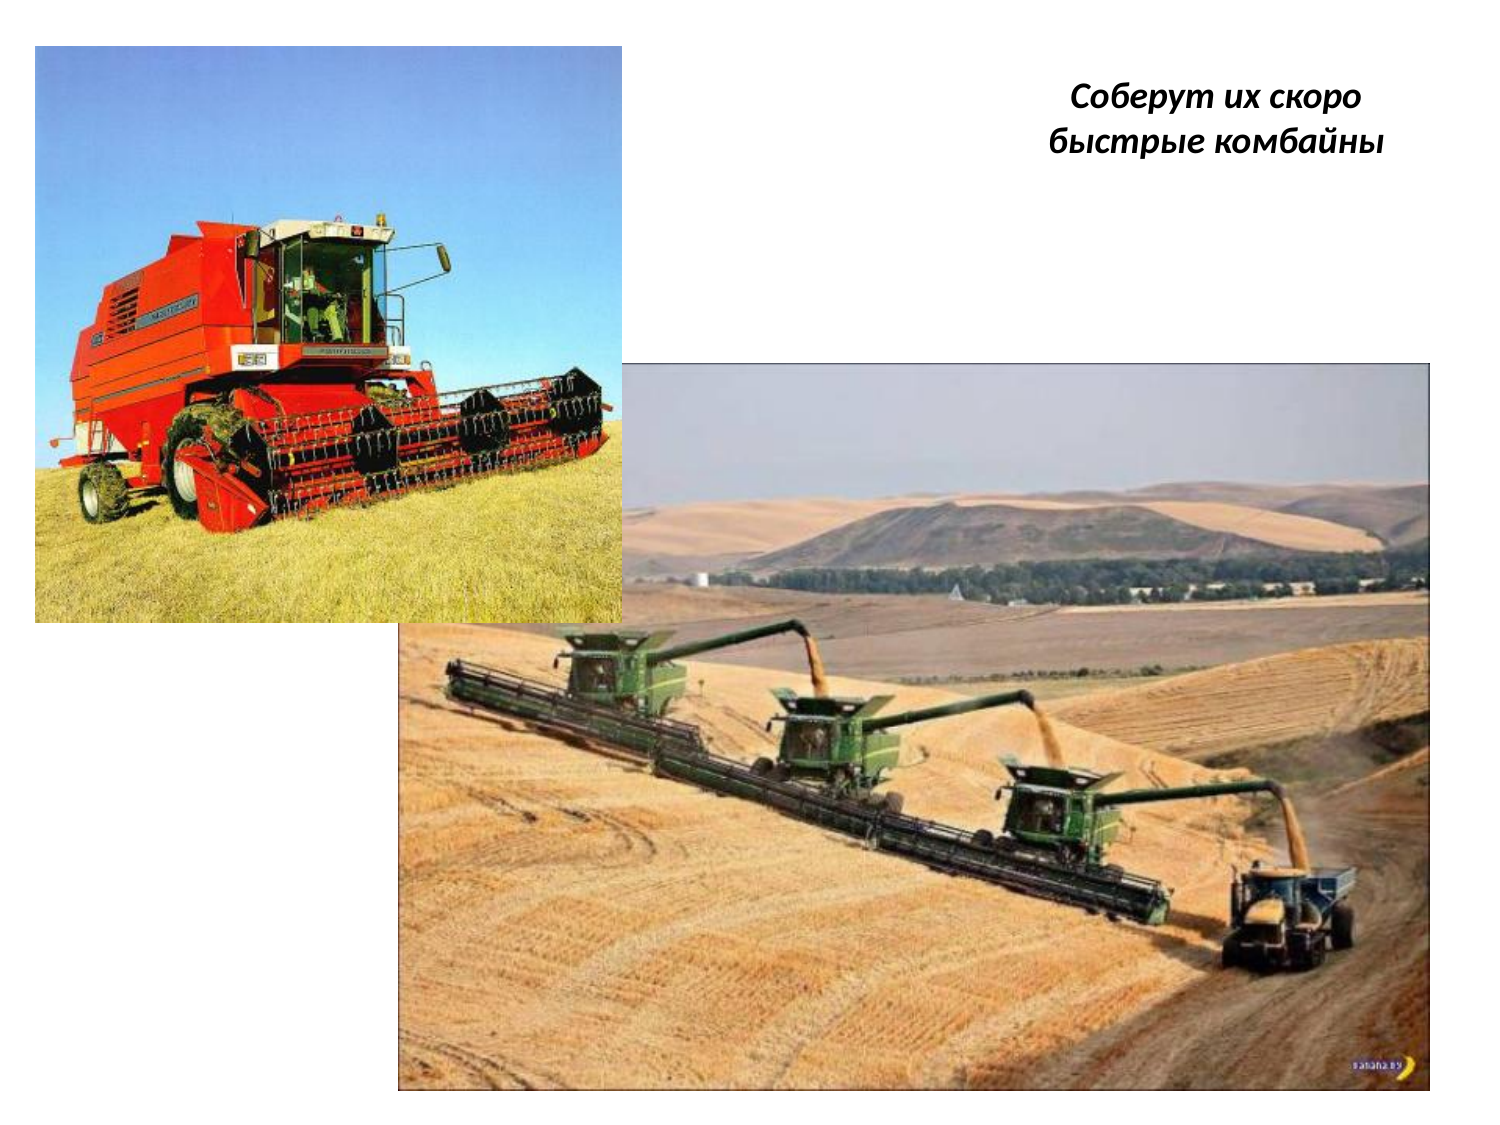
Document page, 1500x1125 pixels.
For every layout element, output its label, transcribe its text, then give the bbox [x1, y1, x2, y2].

title Соберут их скоро быстрые комбайны [1007, 45, 1425, 233]
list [398, 363, 1430, 1092]
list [34, 46, 622, 623]
